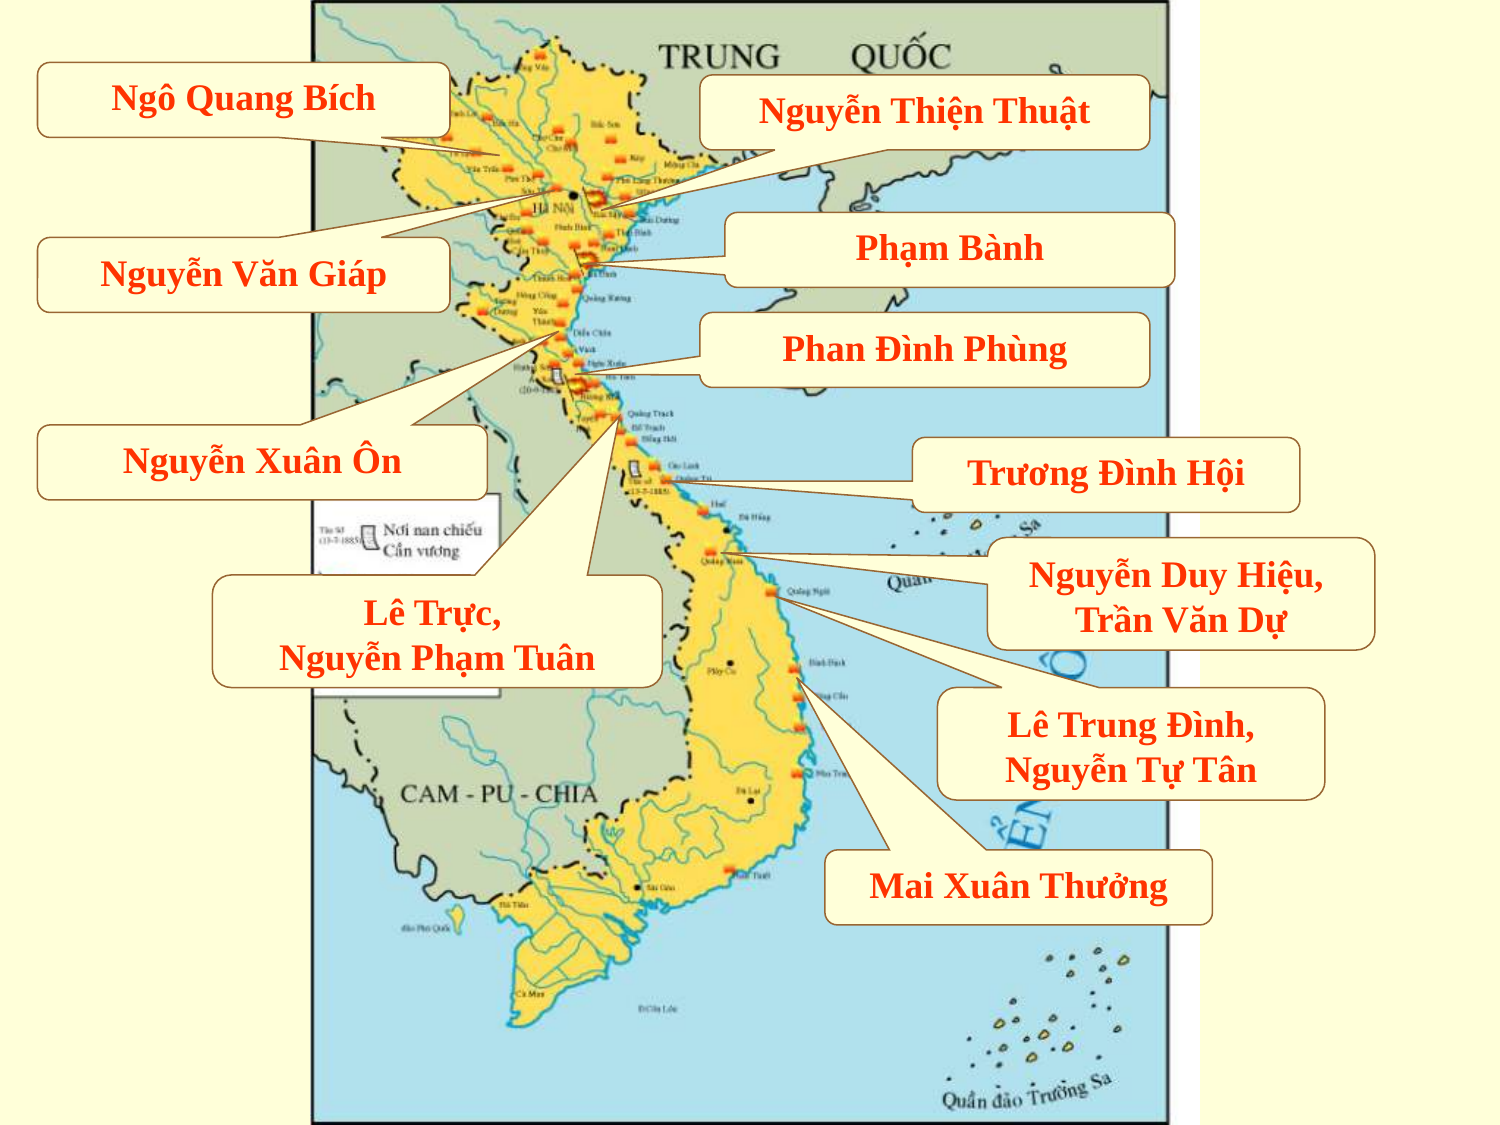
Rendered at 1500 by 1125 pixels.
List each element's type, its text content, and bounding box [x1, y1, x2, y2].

text_box Nguyễn Xuân Ôn [37, 423, 305, 500]
text_box Trương Đình Hội [1205, 437, 1300, 513]
text_box Mai Xuân Thưởng [1205, 851, 1213, 924]
text_box Nguyễn Văn Giáp [37, 232, 305, 313]
picture [310, 0, 1201, 1125]
text_box Lê Trực, Nguyễn Phạm Tuân [212, 574, 305, 688]
text_box Ngô Quang Bích [37, 62, 305, 140]
text_box Lê Trung Đình, Nguyễn Tự Tân [1205, 687, 1325, 801]
text_box Nguyễn Duy Hiệu, Trần Văn Dự [1205, 537, 1375, 651]
